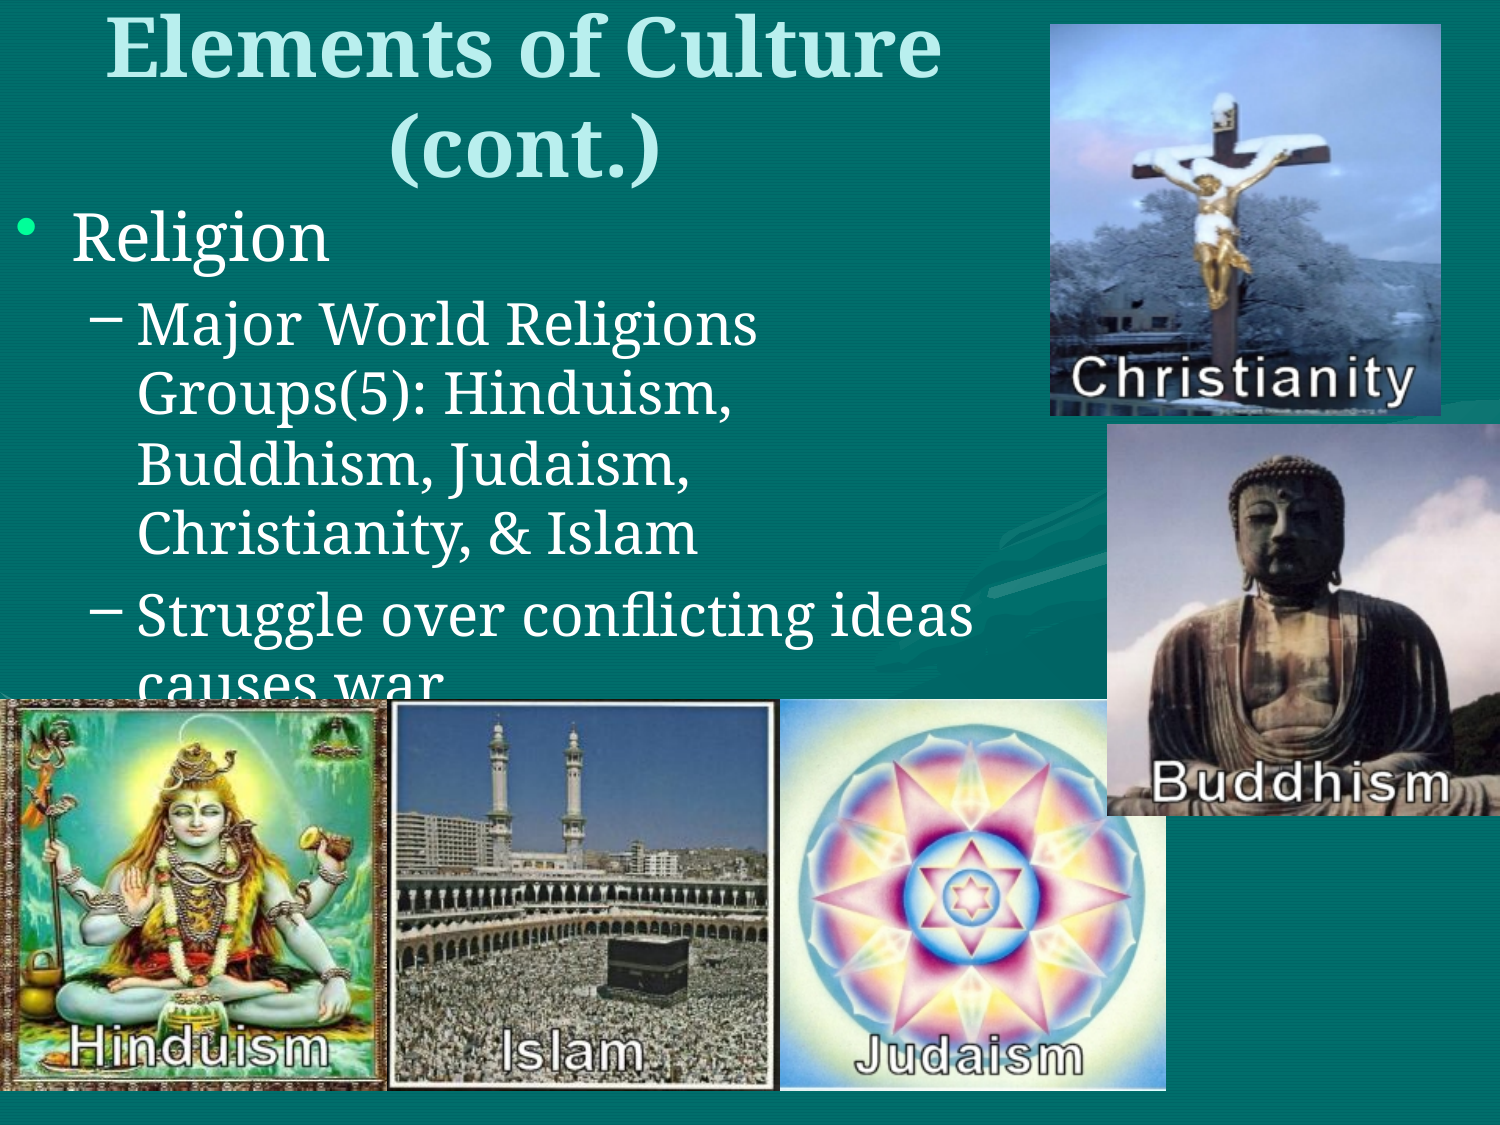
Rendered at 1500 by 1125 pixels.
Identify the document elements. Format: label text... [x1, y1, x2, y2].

list Religion Major World Religions Groups(5): Hinduism, Buddhism, Judaism, Christianity, & Islam Struggle over conflicting ideas causes war [0, 187, 1038, 698]
picture [1049, 24, 1441, 416]
picture [0, 424, 1500, 1091]
title Elements of Culture (cont.) [0, 0, 1050, 188]
